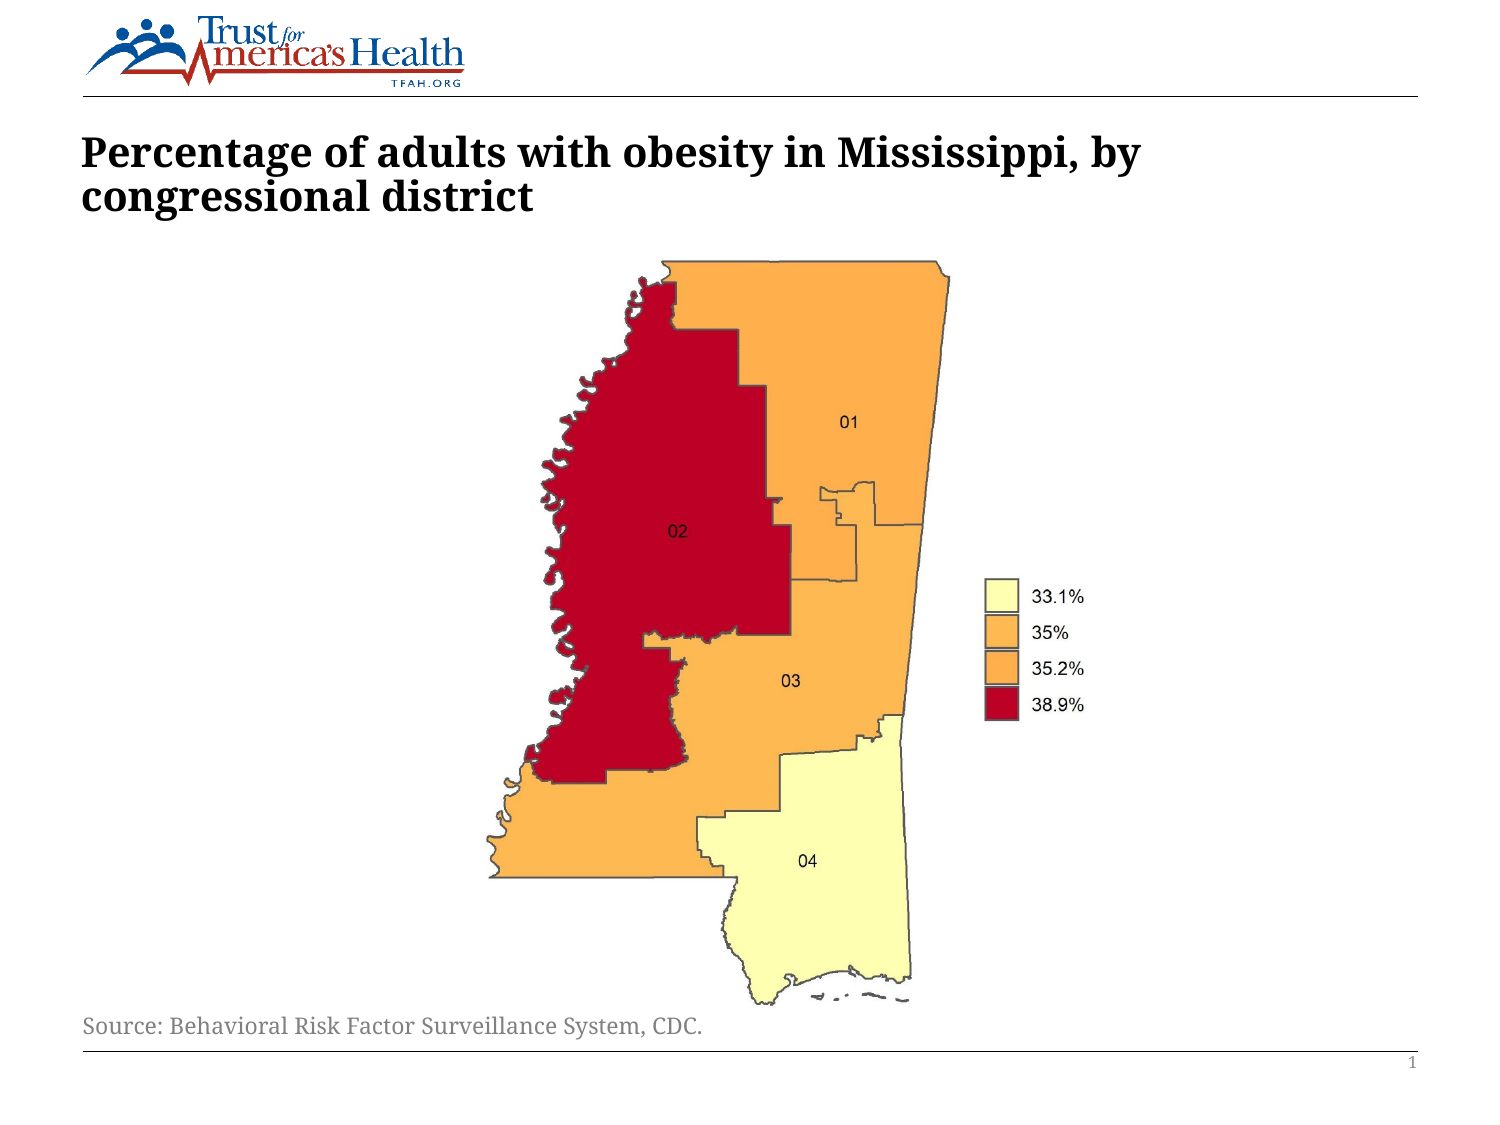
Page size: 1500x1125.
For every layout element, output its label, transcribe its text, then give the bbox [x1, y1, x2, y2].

picture [86, 16, 465, 87]
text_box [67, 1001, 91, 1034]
picture [91, 224, 1457, 1043]
slide_number 1 [1059, 1043, 1433, 1094]
title Percentage of adults with obesity in Mississippi, by congressional district [65, 124, 1446, 230]
